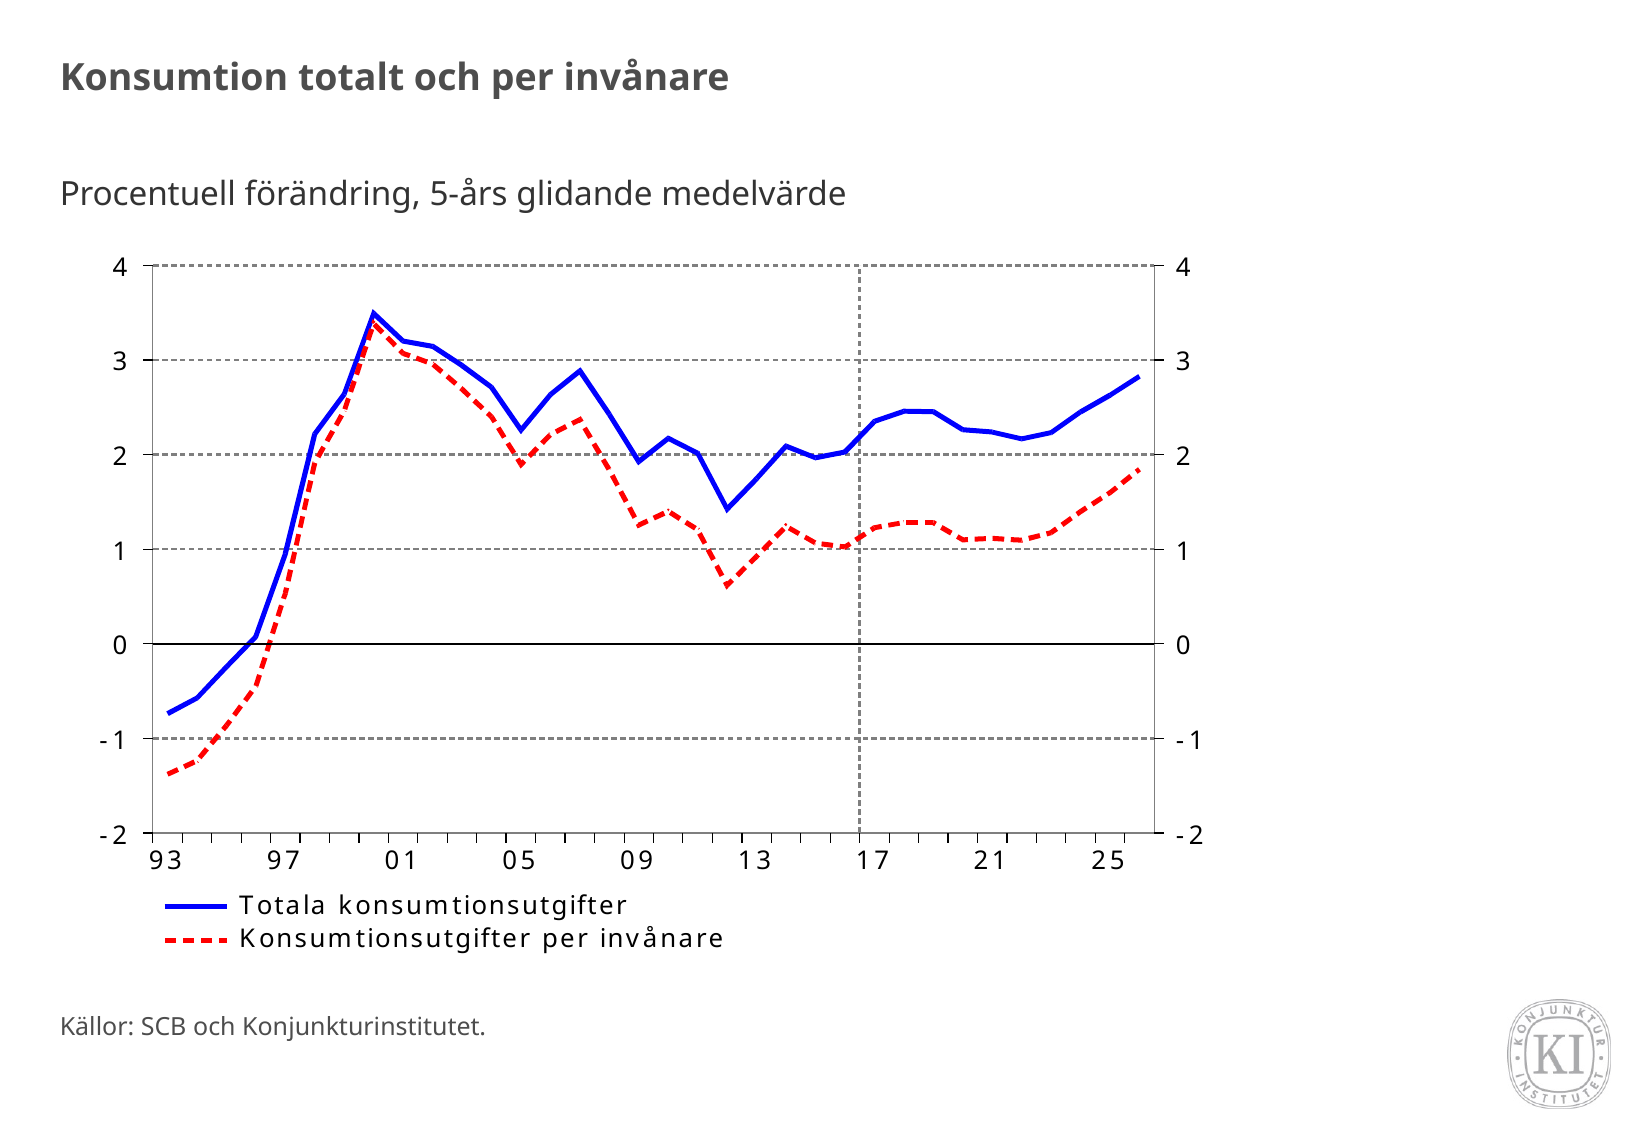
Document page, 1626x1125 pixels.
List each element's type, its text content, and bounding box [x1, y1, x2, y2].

subtitle Källor: SCB och Konjunkturinstitutet. [44, 1003, 1474, 1106]
title Konsumtion totalt och per invånare [44, 45, 1545, 114]
picture [1507, 999, 1611, 1109]
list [59, 228, 1261, 980]
list Procentuell förändring, 5-års glidande medelvärde [44, 125, 1545, 220]
